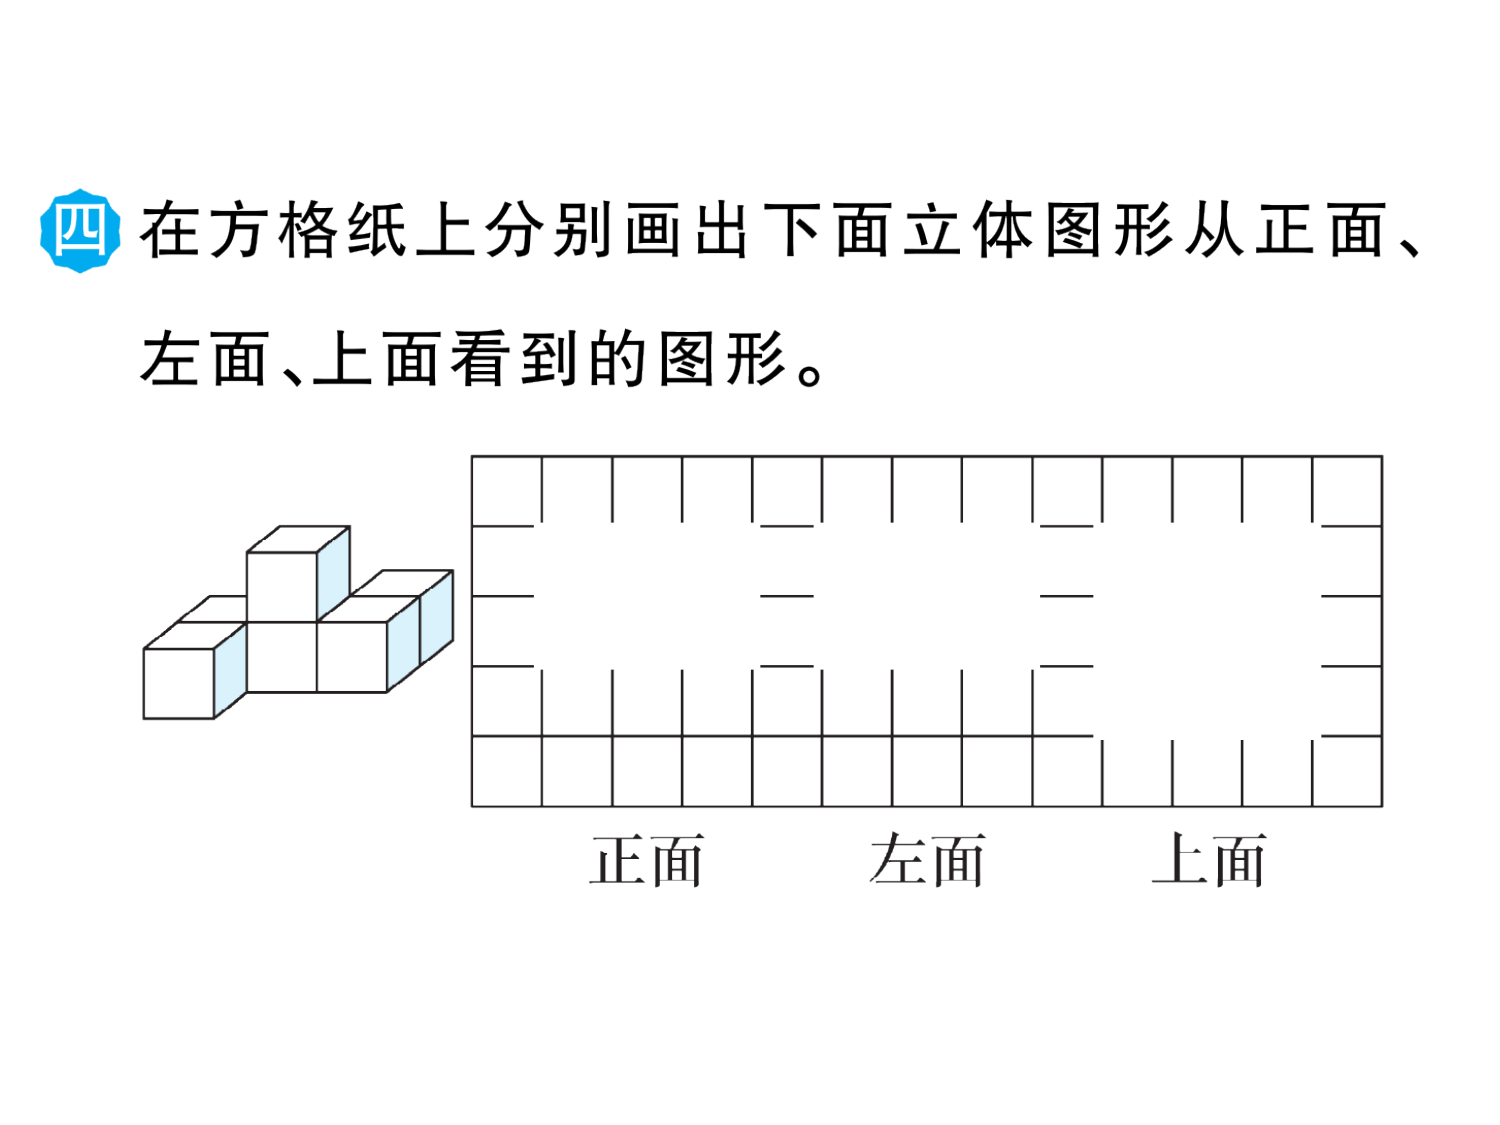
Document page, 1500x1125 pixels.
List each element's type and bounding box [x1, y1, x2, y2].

picture [35, 177, 1453, 922]
